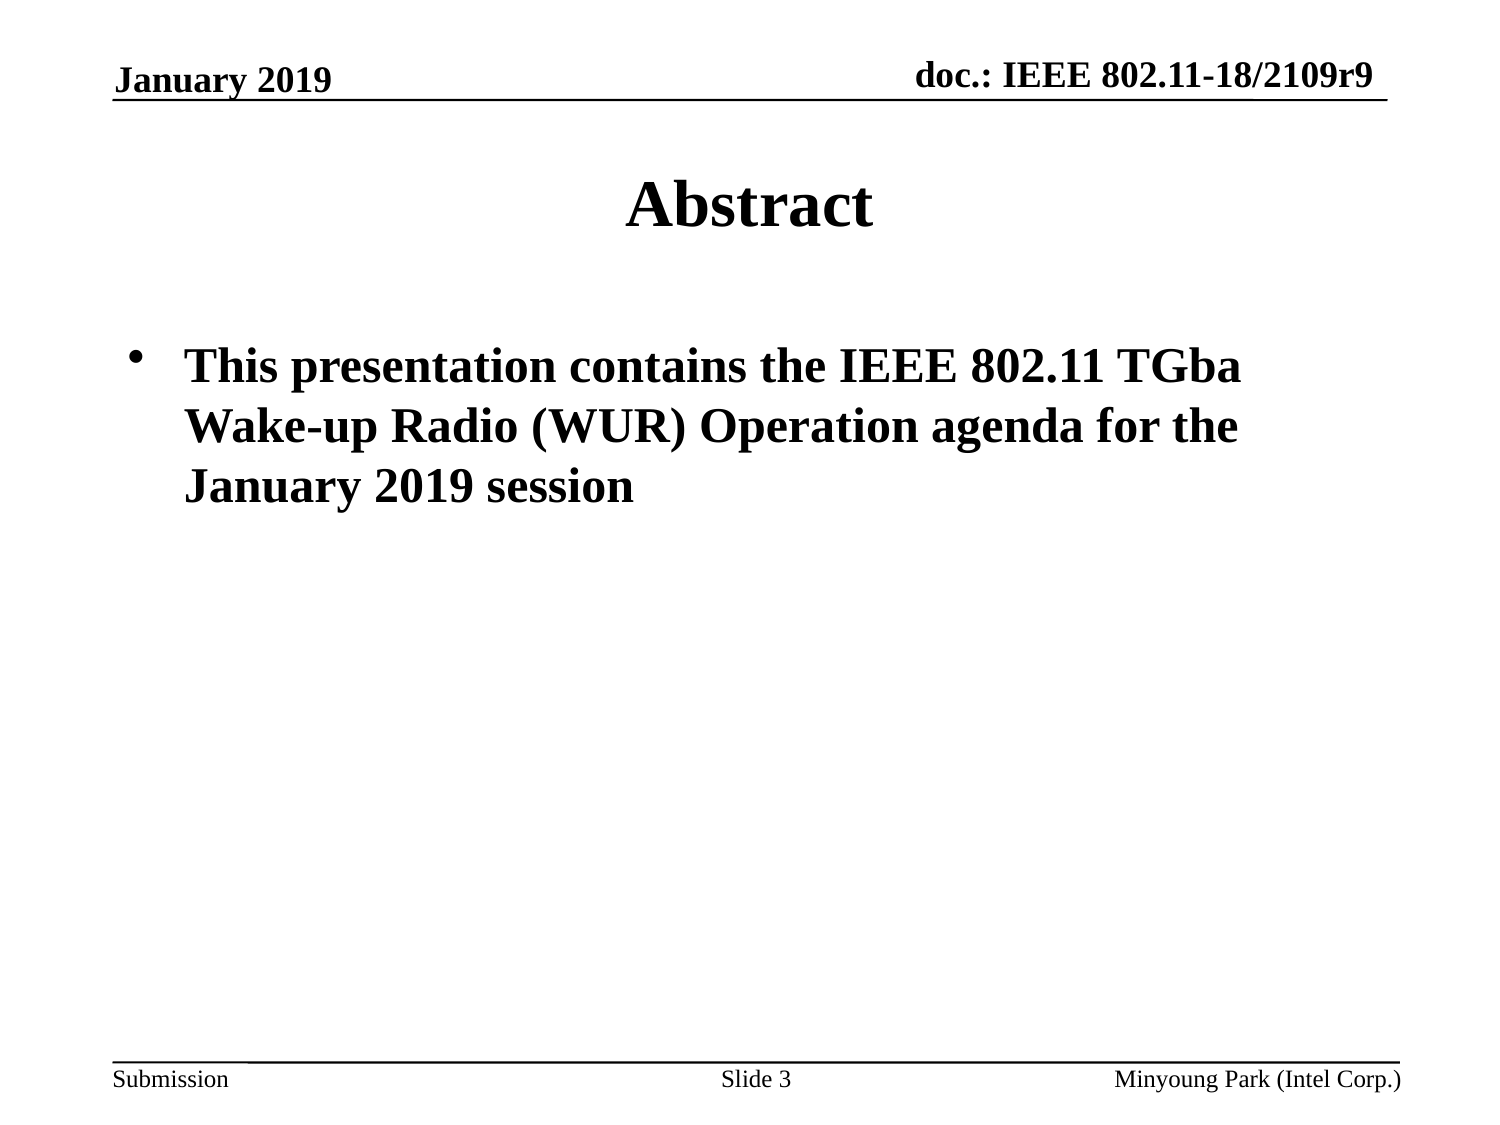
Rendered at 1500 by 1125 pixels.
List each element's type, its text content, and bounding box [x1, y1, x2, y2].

slide_number Slide 3 [712, 1061, 800, 1093]
list This presentation contains the IEEE 802.11 TGba Wake-up Radio (WUR) Operation agenda for the January 2019 session [112, 324, 1388, 1000]
footer Minyoung Park (Intel Corp.) [949, 1061, 1402, 1093]
title Abstract [112, 112, 1388, 288]
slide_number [114, 54, 335, 101]
